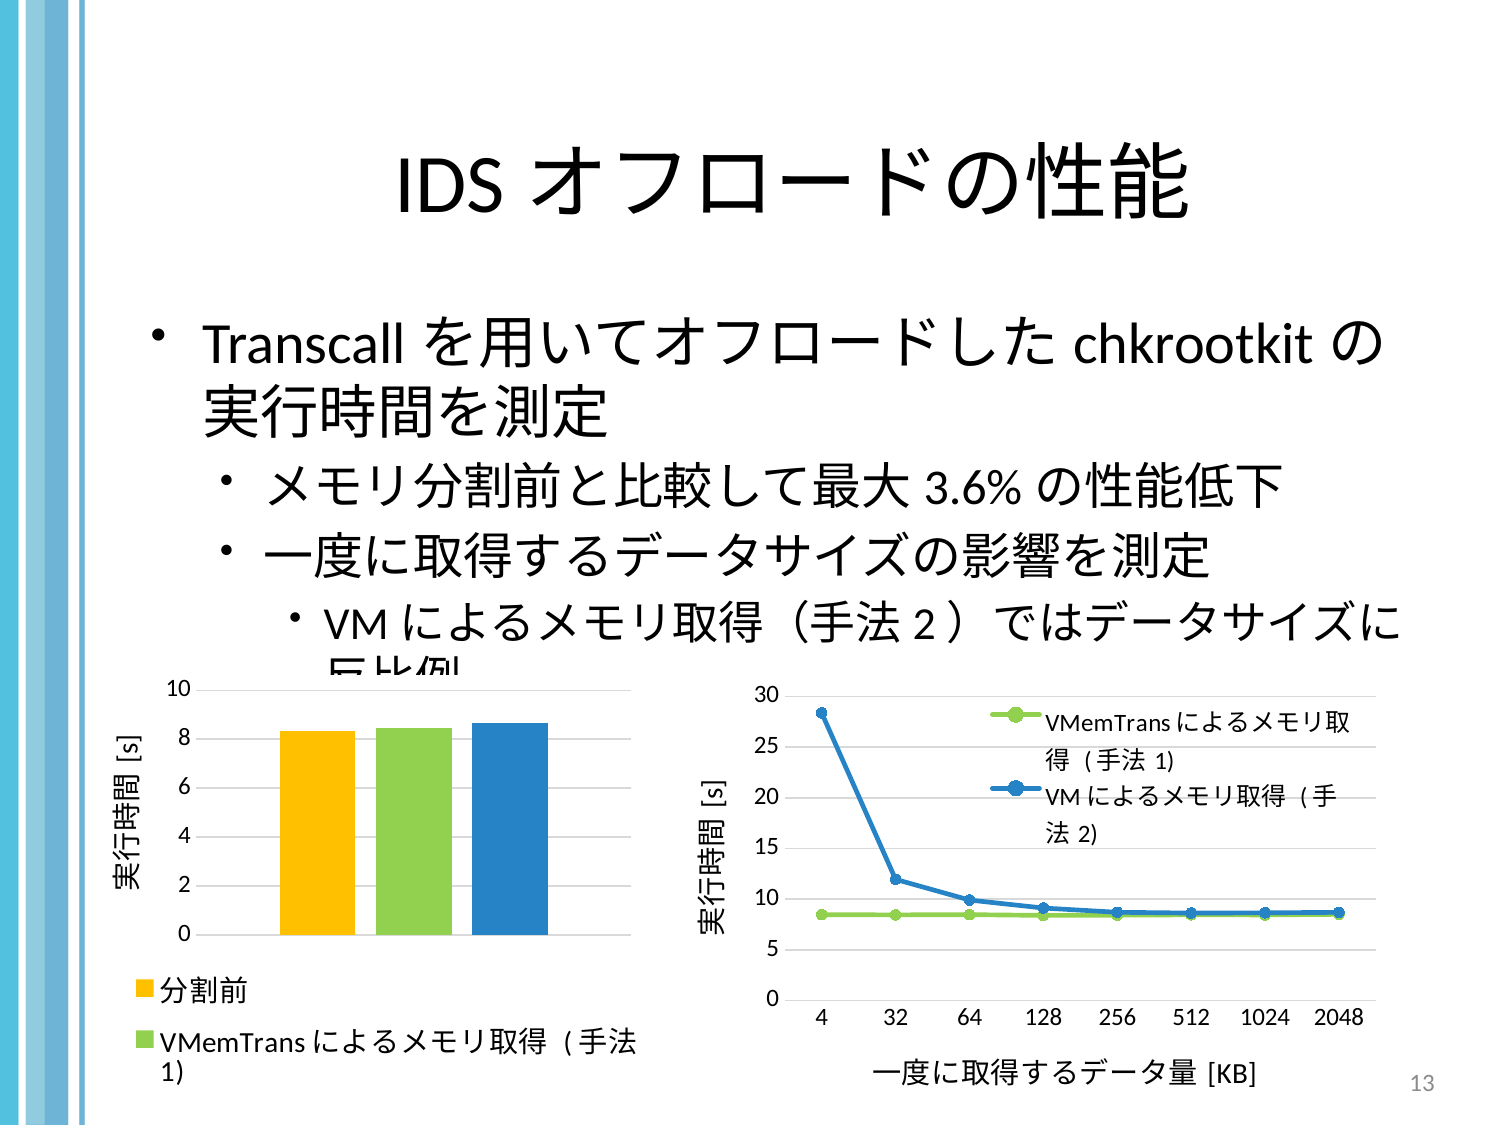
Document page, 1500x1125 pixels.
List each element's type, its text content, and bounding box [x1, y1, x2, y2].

list Transcallを用いてオフロードしたchkrootkitの実行時間を測定 メモリ分割前と比較して最大3.6%の性能低下 一度に取得するデータサイズの影響を測定 VMによるメモリ取得（手法2）ではデータサイズに反比例 [135, 297, 1450, 1035]
chart [85, 674, 1391, 1125]
slide_number 13 [1395, 1051, 1450, 1112]
title IDSオフロードの性能 [135, 84, 1450, 273]
picture [0, 0, 85, 1125]
